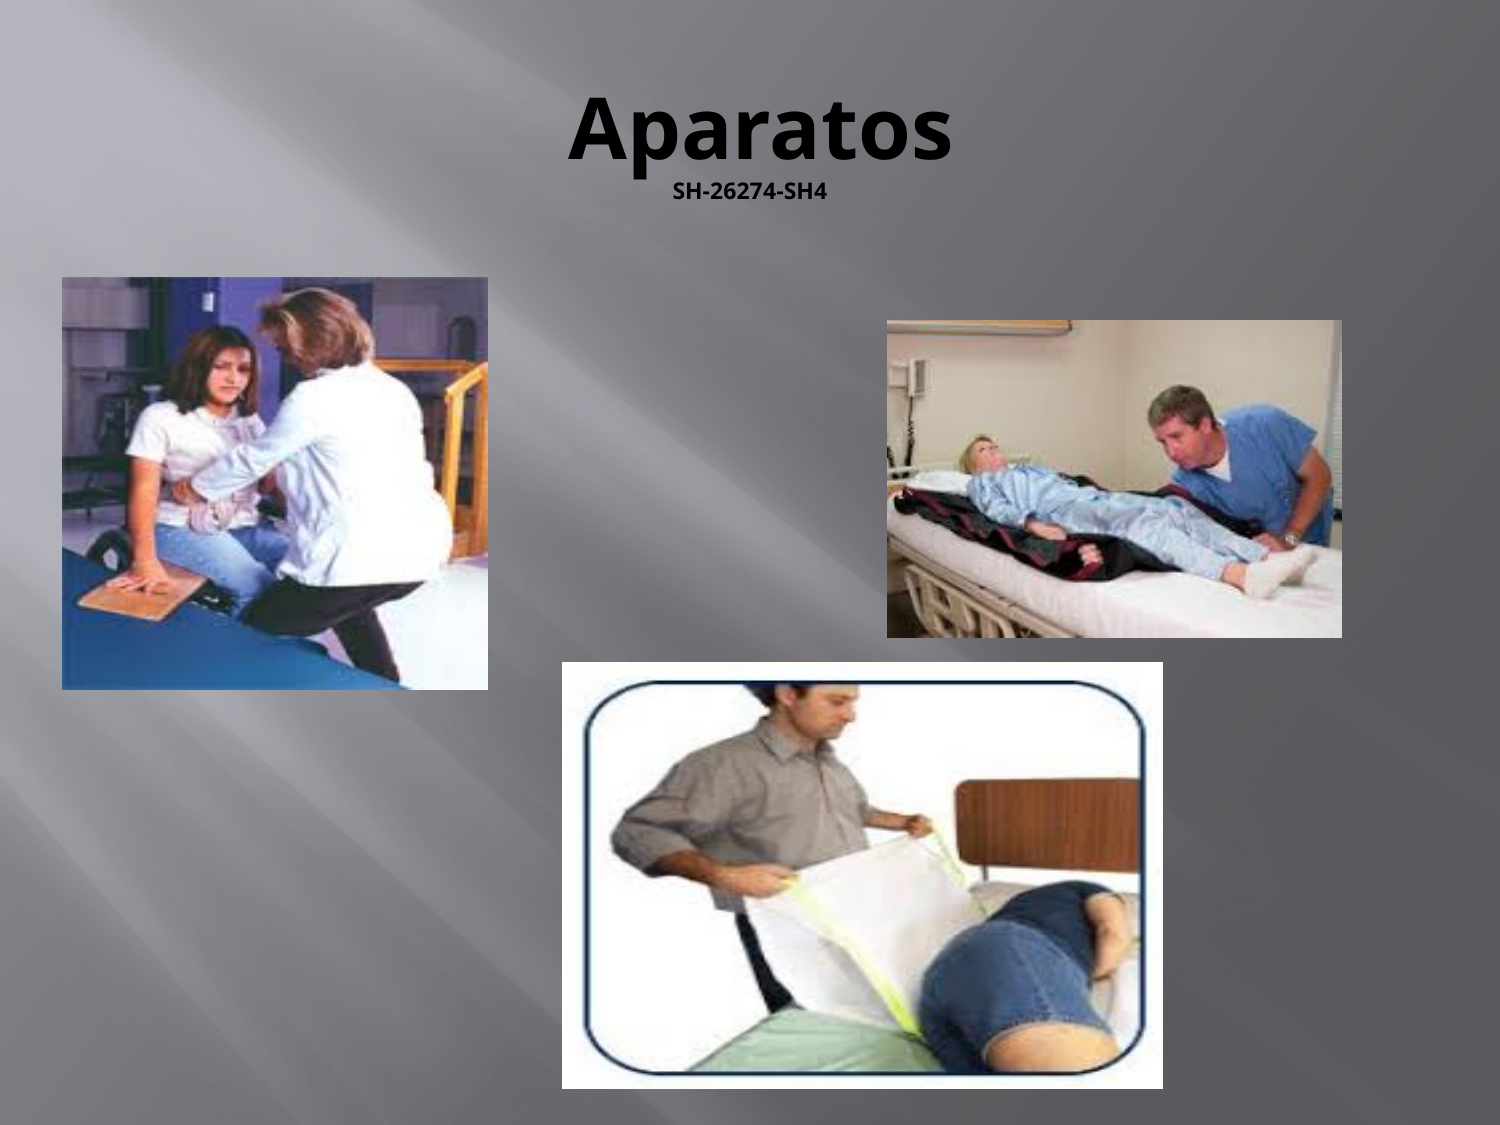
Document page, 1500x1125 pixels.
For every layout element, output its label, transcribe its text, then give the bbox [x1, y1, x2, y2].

picture [887, 320, 1342, 638]
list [62, 277, 488, 691]
title Aparatos SH-26274-SH4 [75, 45, 1425, 233]
picture [562, 662, 1163, 1090]
